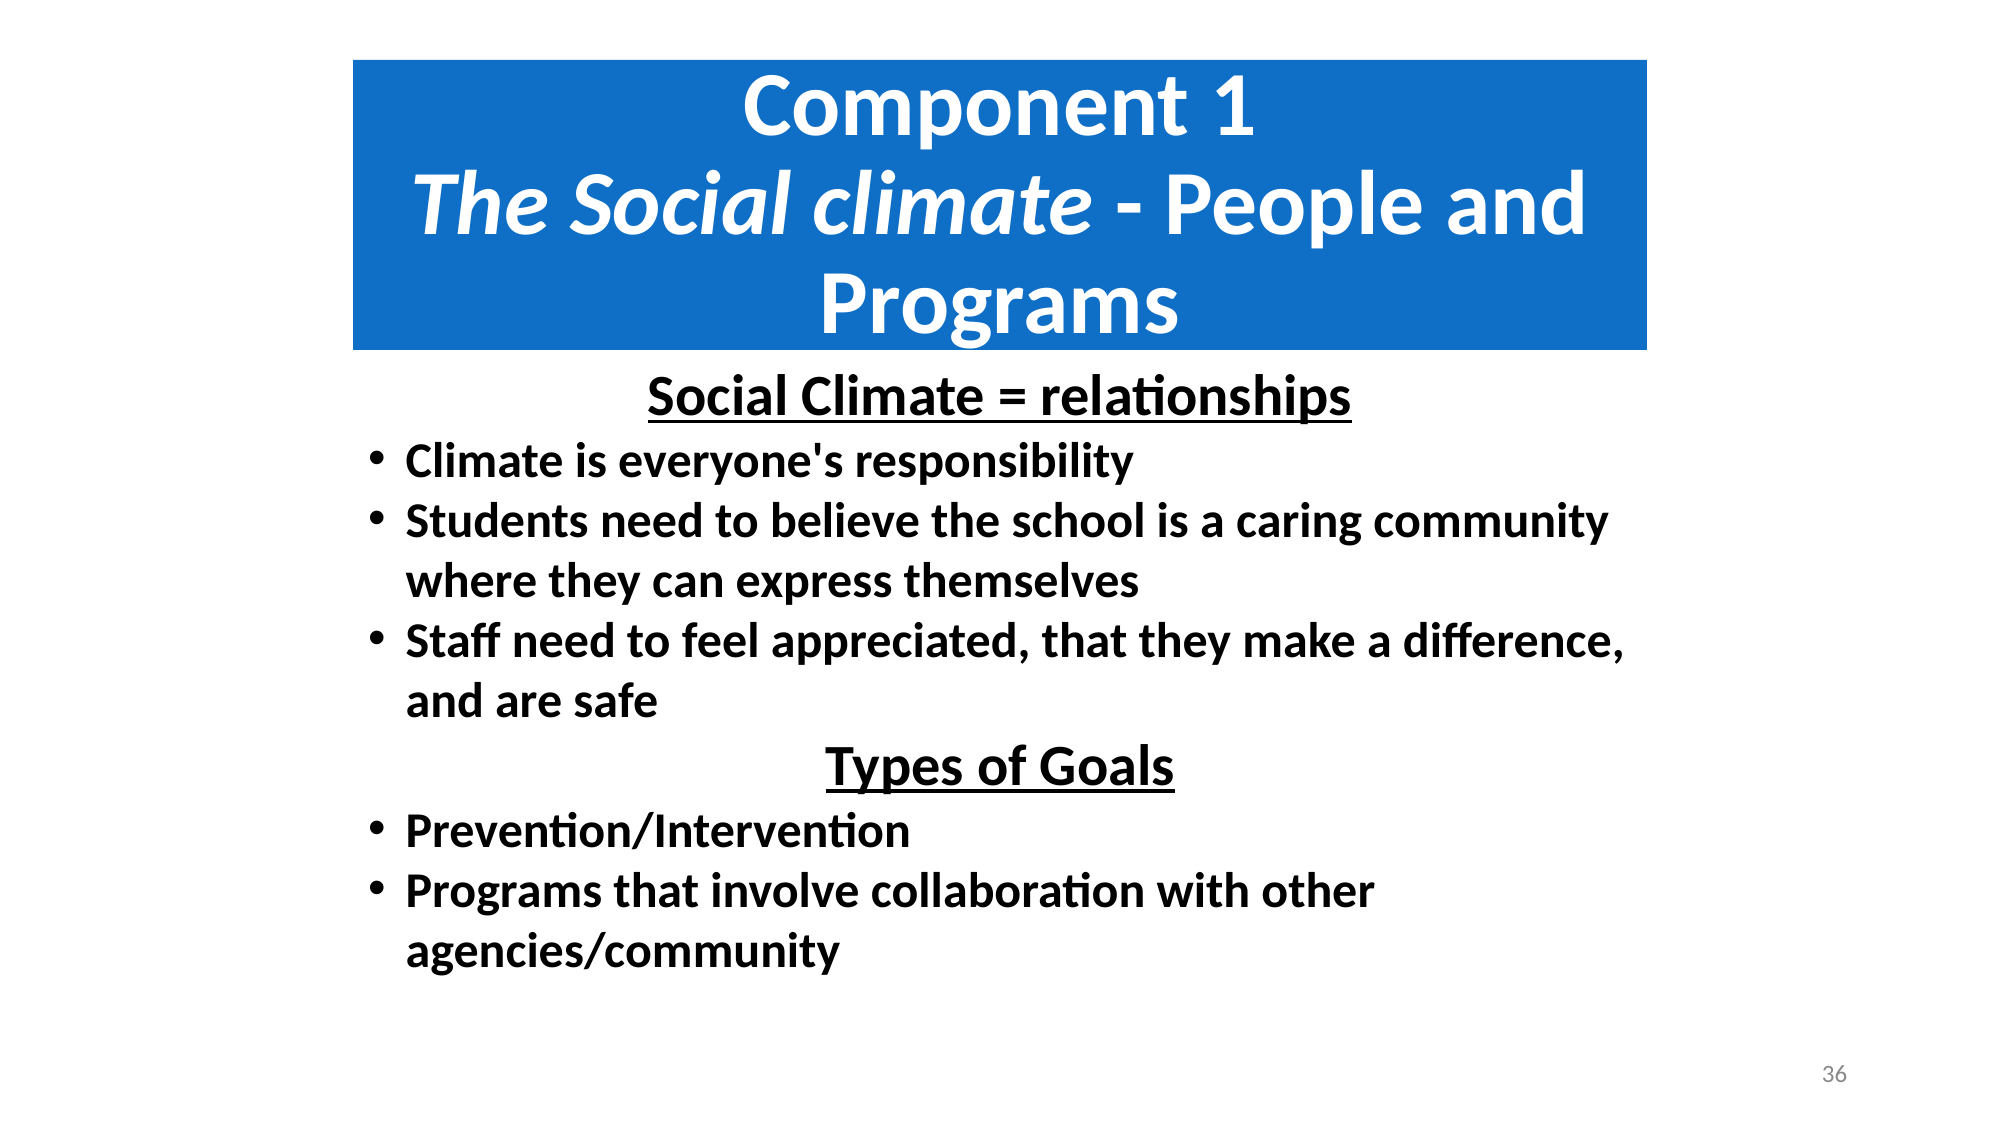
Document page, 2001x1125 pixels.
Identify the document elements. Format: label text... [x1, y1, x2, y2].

list Social Climate = relationships Climate is everyone's responsibility Students need to believe the school is a caring community where they can express themselves Staff need to feel appreciated, that they make a difference, and are safe Types of Goals Prevention/Intervention Programs that involve collaboration with other agencies/community [353, 350, 1647, 1094]
slide_number 36 [1412, 1042, 1863, 1103]
title Component 1 The Social climate - People and Programs [353, 59, 1647, 350]
